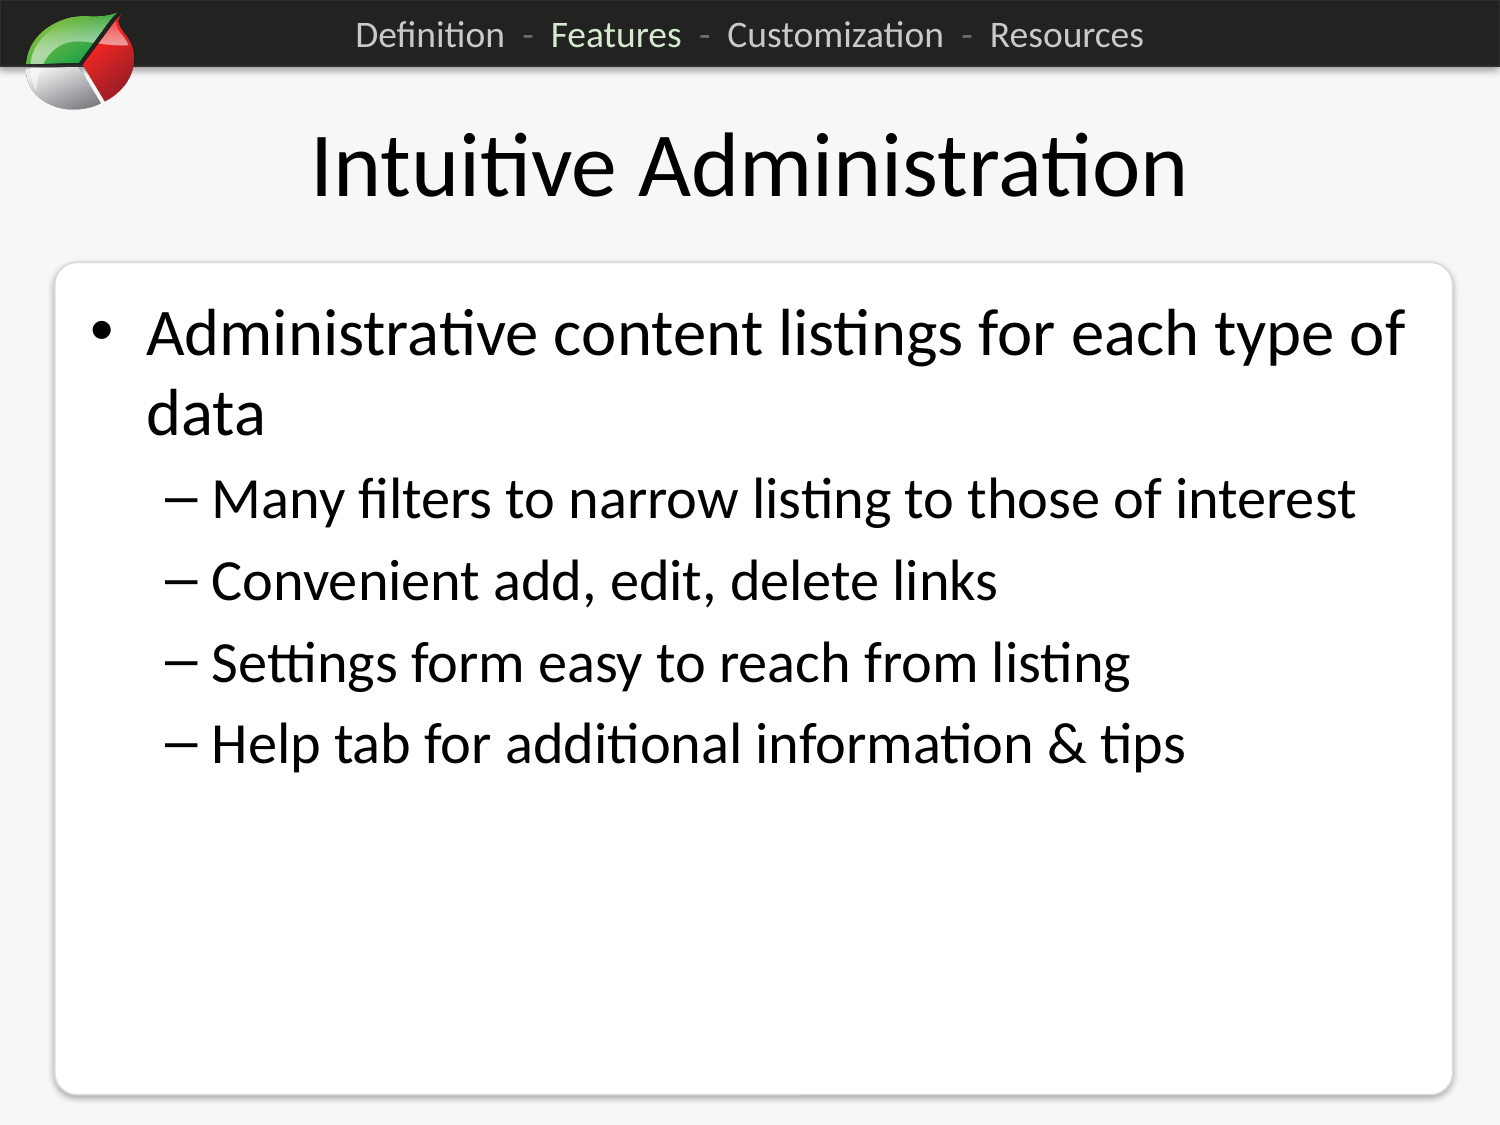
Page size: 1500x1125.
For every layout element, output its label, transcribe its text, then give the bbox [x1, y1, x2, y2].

picture [24, 6, 138, 112]
text_box [53, 261, 1454, 1096]
text_box Definition - Features - Customization - Resources [0, 0, 1500, 67]
title Intuitive Administration [75, 76, 1425, 254]
list Administrative content listings for each type of data Many filters to narrow listing to those of interest Convenient add, edit, delete links Settings form easy to reach from listing Help tab for additional information & tips [75, 281, 1425, 1076]
